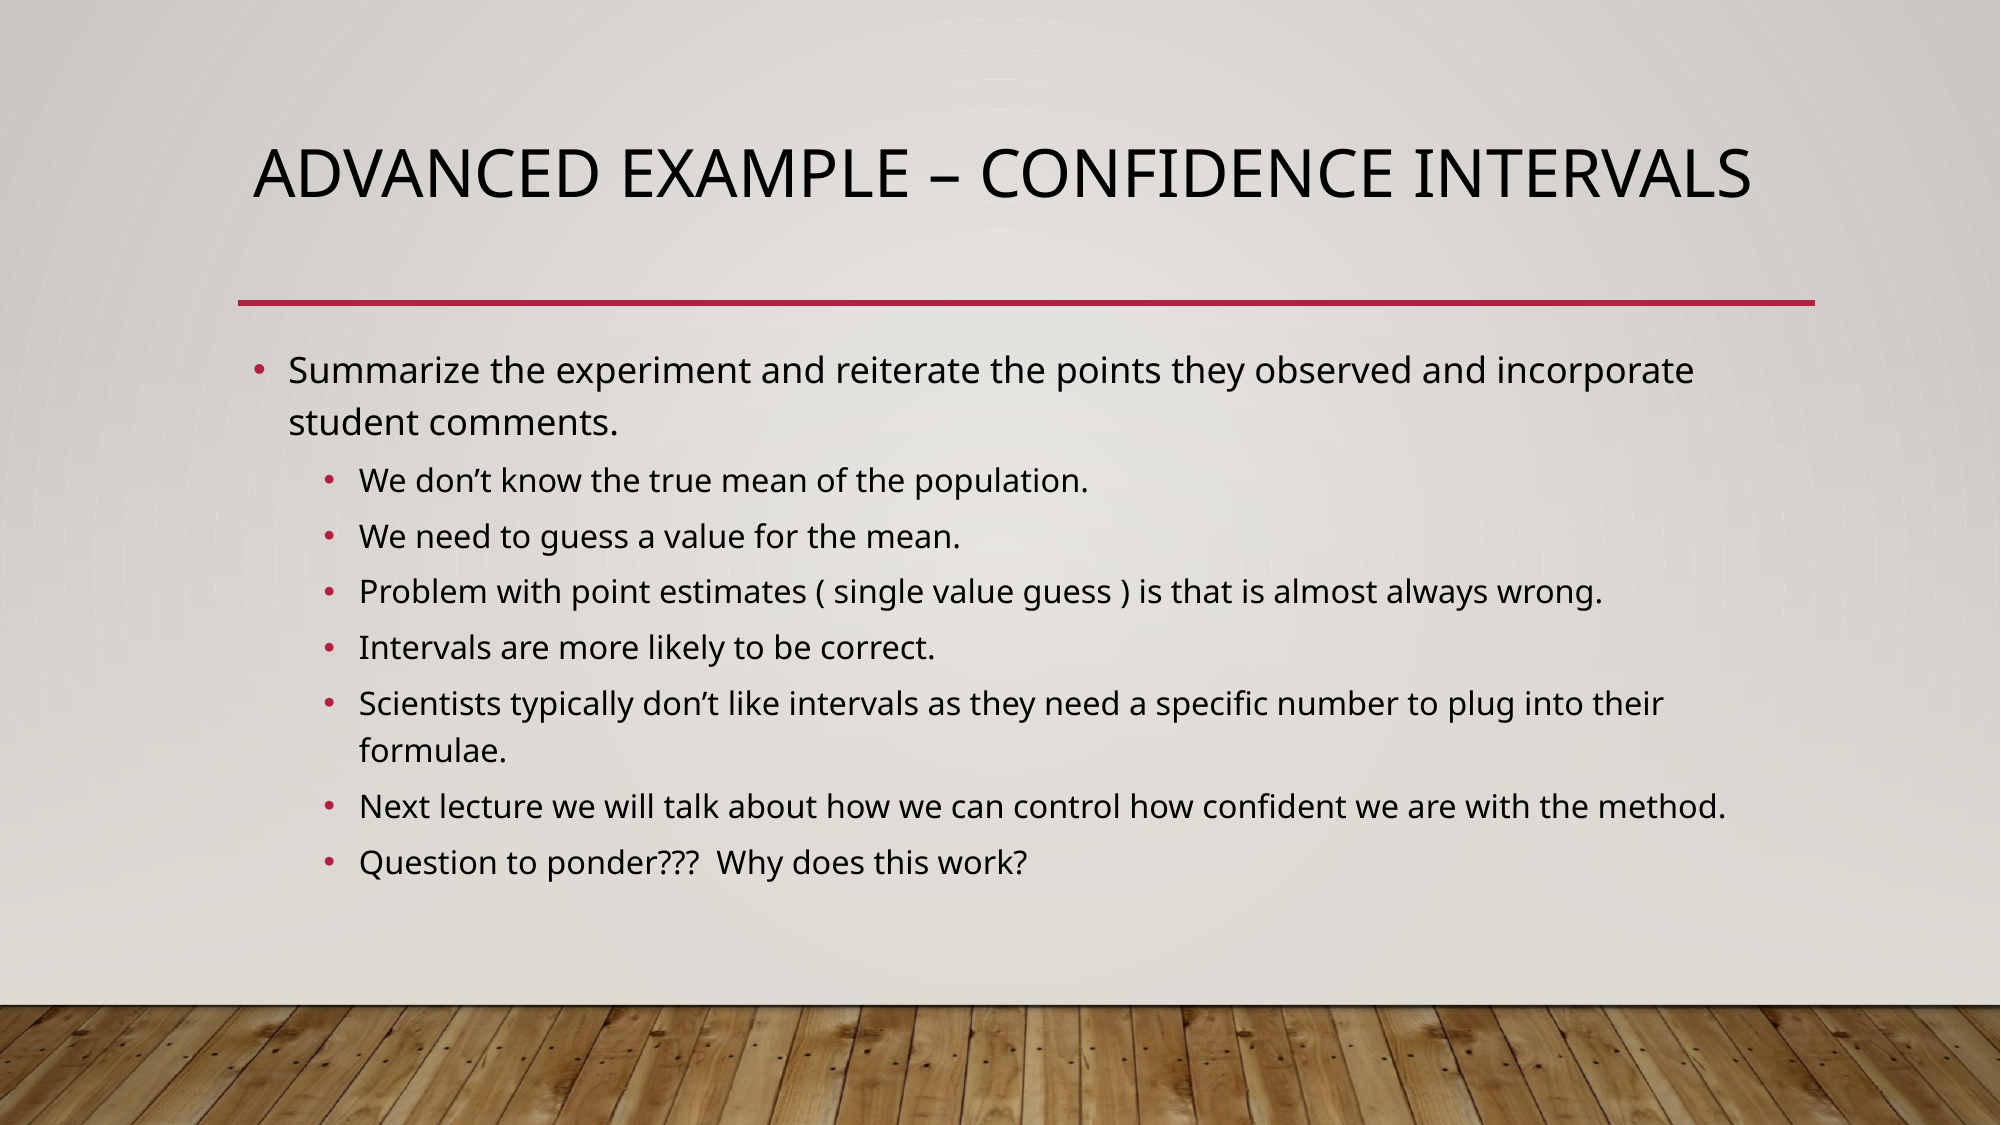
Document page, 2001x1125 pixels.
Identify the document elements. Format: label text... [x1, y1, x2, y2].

picture [0, 1005, 2000, 1125]
title Advanced Example – Confidence intervals [238, 131, 1814, 305]
list Summarize the experiment and reiterate the points they observed and incorporate student comments. We don’t know the true mean of the population. We need to guess a value for the mean. Problem with point estimates ( single value guess ) is that is almost always wrong. Intervals are more likely to be correct. Scientists typically don’t like intervals as they need a specific number to plug into their formulae. Next lecture we will talk about how we can control how confident we are with the method. Question to ponder??? Why does this work? [238, 330, 1814, 897]
